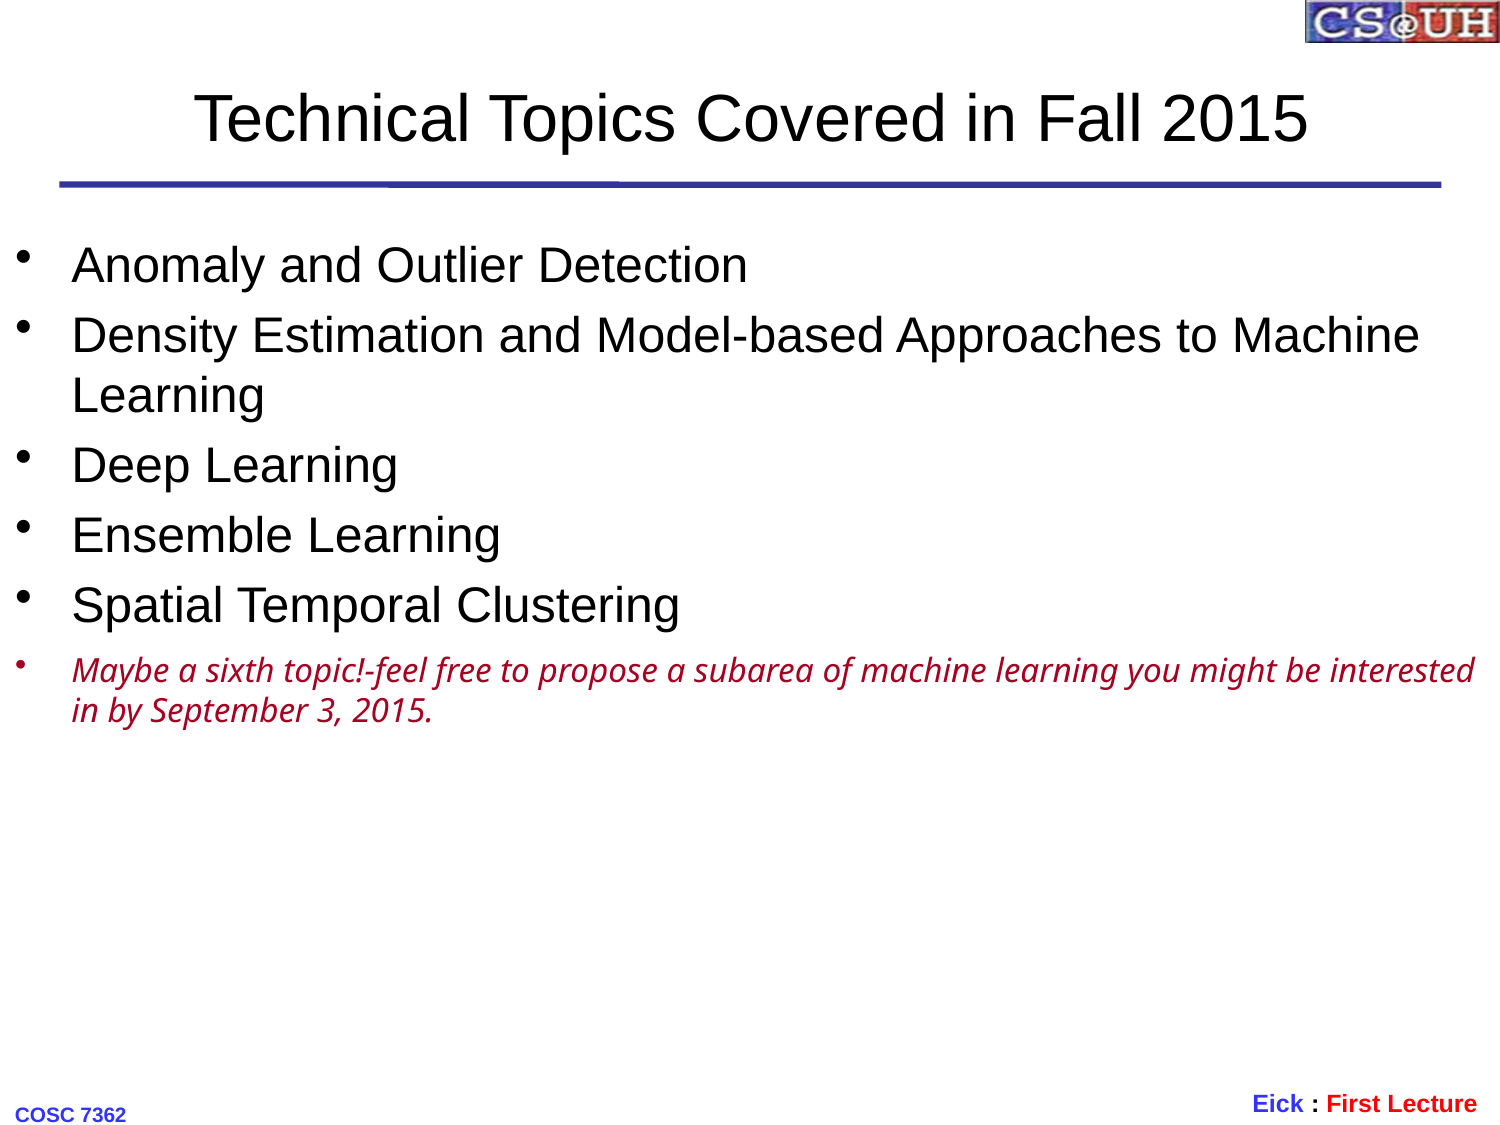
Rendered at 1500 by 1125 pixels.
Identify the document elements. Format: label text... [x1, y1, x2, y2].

title Technical Topics Covered in Fall 2015 [76, 42, 1427, 188]
list Anomaly and Outlier Detection Density Estimation and Model-based Approaches to Machine Learning Deep Learning Ensemble Learning Spatial Temporal Clustering Maybe a sixth topic!-feel free to propose a subarea of machine learning you might be interested in by September 3, 2015. [0, 224, 1500, 1075]
picture [1305, 0, 1500, 43]
